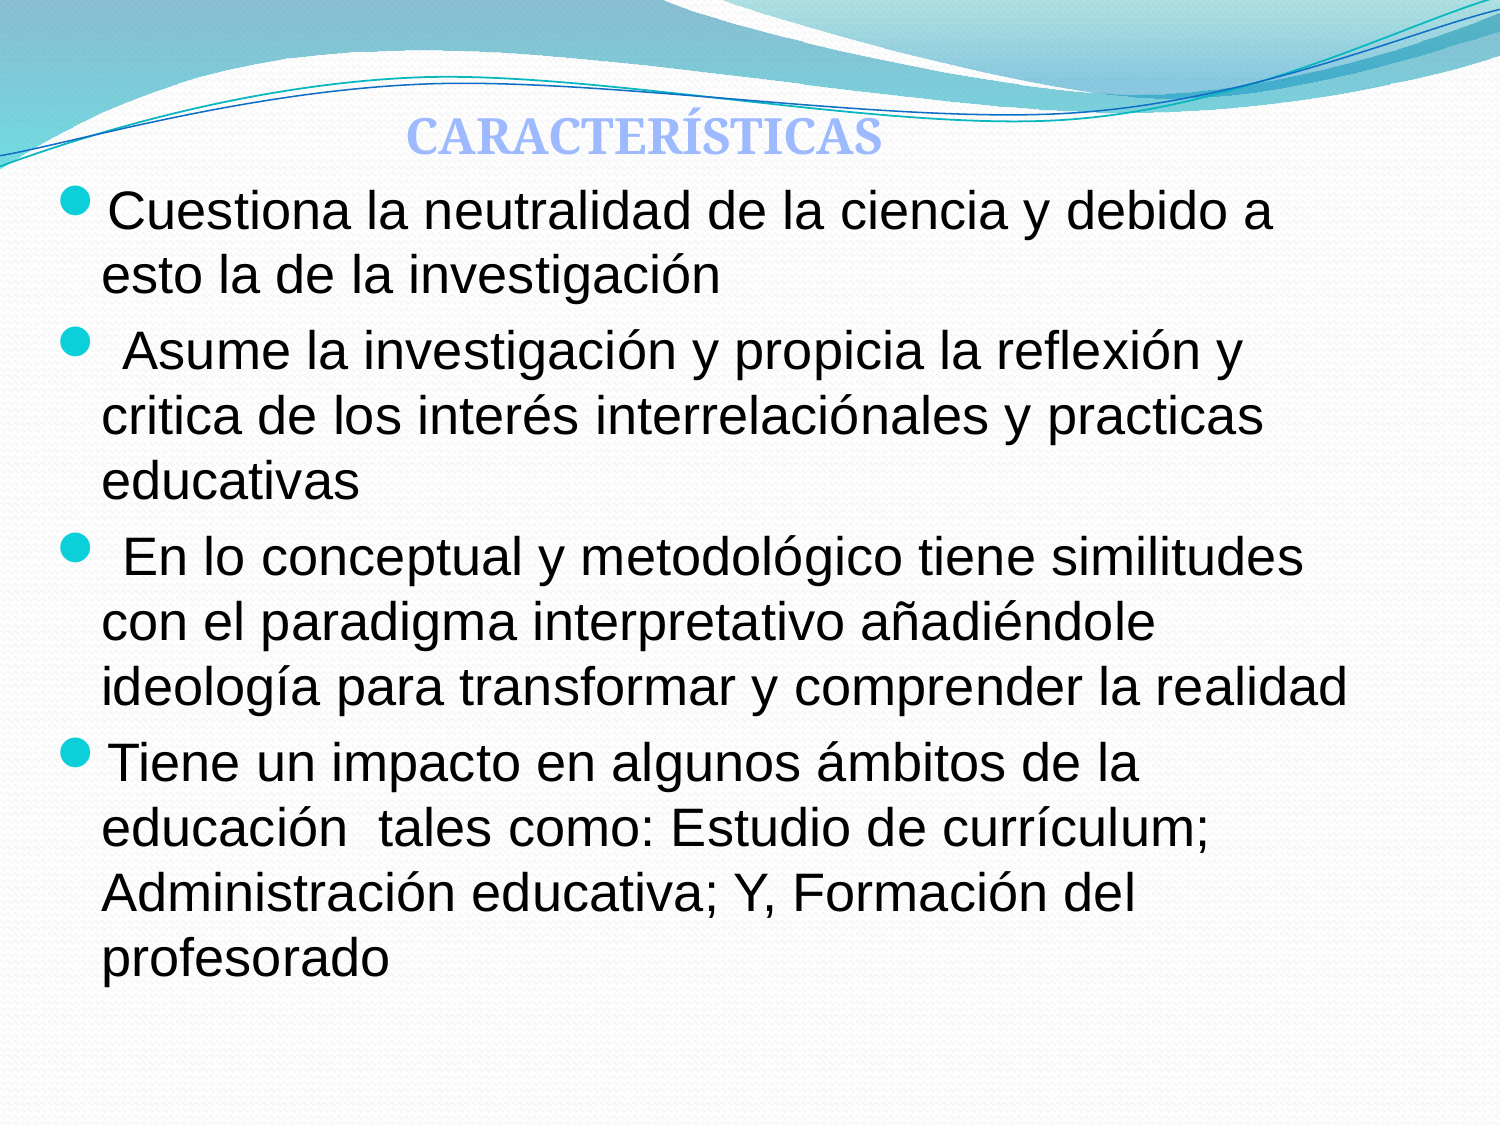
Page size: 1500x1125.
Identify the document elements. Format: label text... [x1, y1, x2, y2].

text_box CARACTERÍSTICAS [53, 96, 1247, 172]
list Cuestiona la neutralidad de la ciencia y debido a esto la de la investigación Asume la investigación y propicia la reflexión y critica de los interés interrelaciónales y practicas educativas En lo conceptual y metodológico tiene similitudes con el paradigma interpretativo añadiéndole ideología para transformar y comprender la realidad Tiene un impacto en algunos ámbitos de la educación tales como: Estudio de currículum; Administración educativa; Y, Formación del profesorado [41, 167, 1392, 1024]
